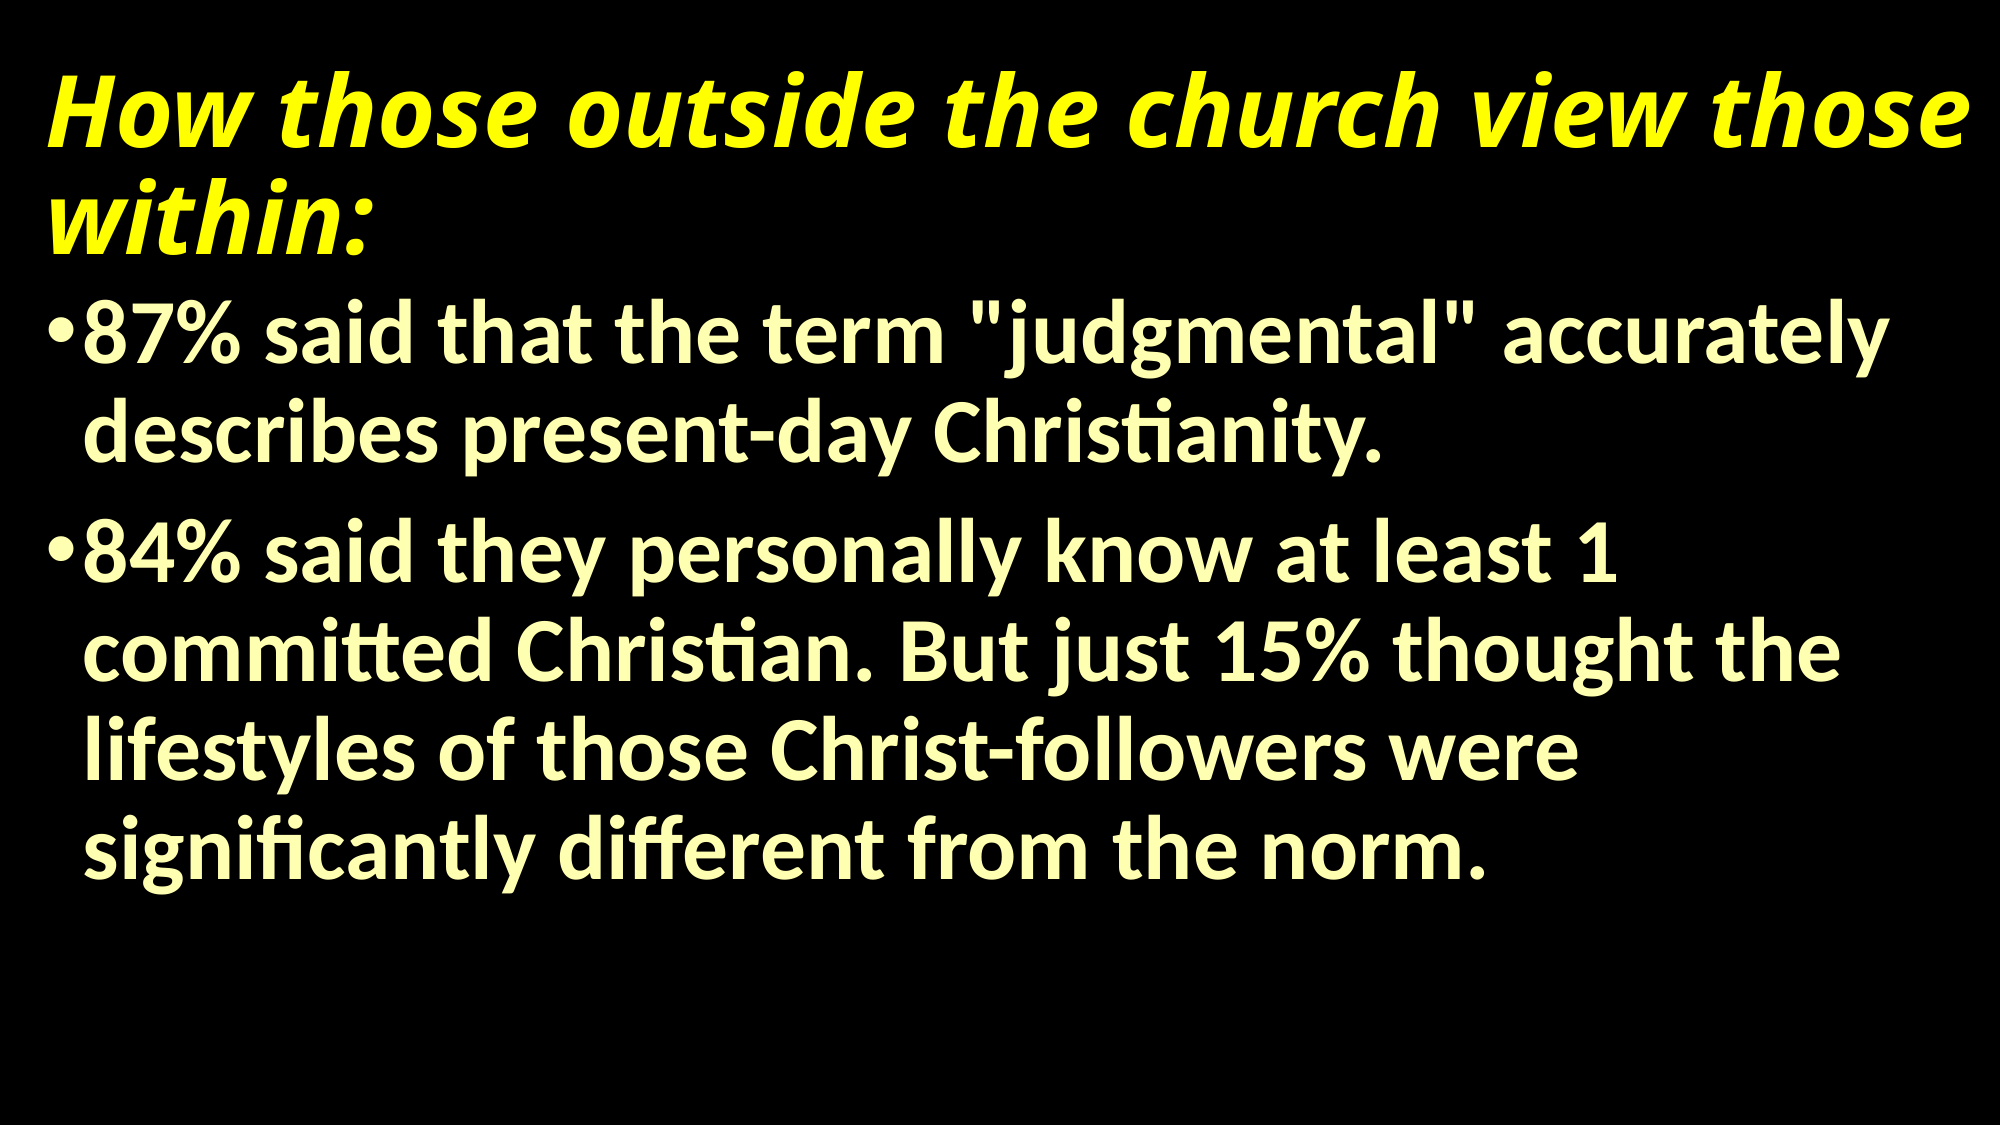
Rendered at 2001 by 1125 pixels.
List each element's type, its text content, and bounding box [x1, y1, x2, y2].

title How those outside the church view those within: [30, 59, 2000, 278]
list 87% said that the term "judgmental" accurately describes present-day Christianity. 84% said they personally know at least 1 committed Christian. But just 15% thought the lifestyles of those Christ-followers were significantly different from the norm. [30, 277, 1969, 1014]
